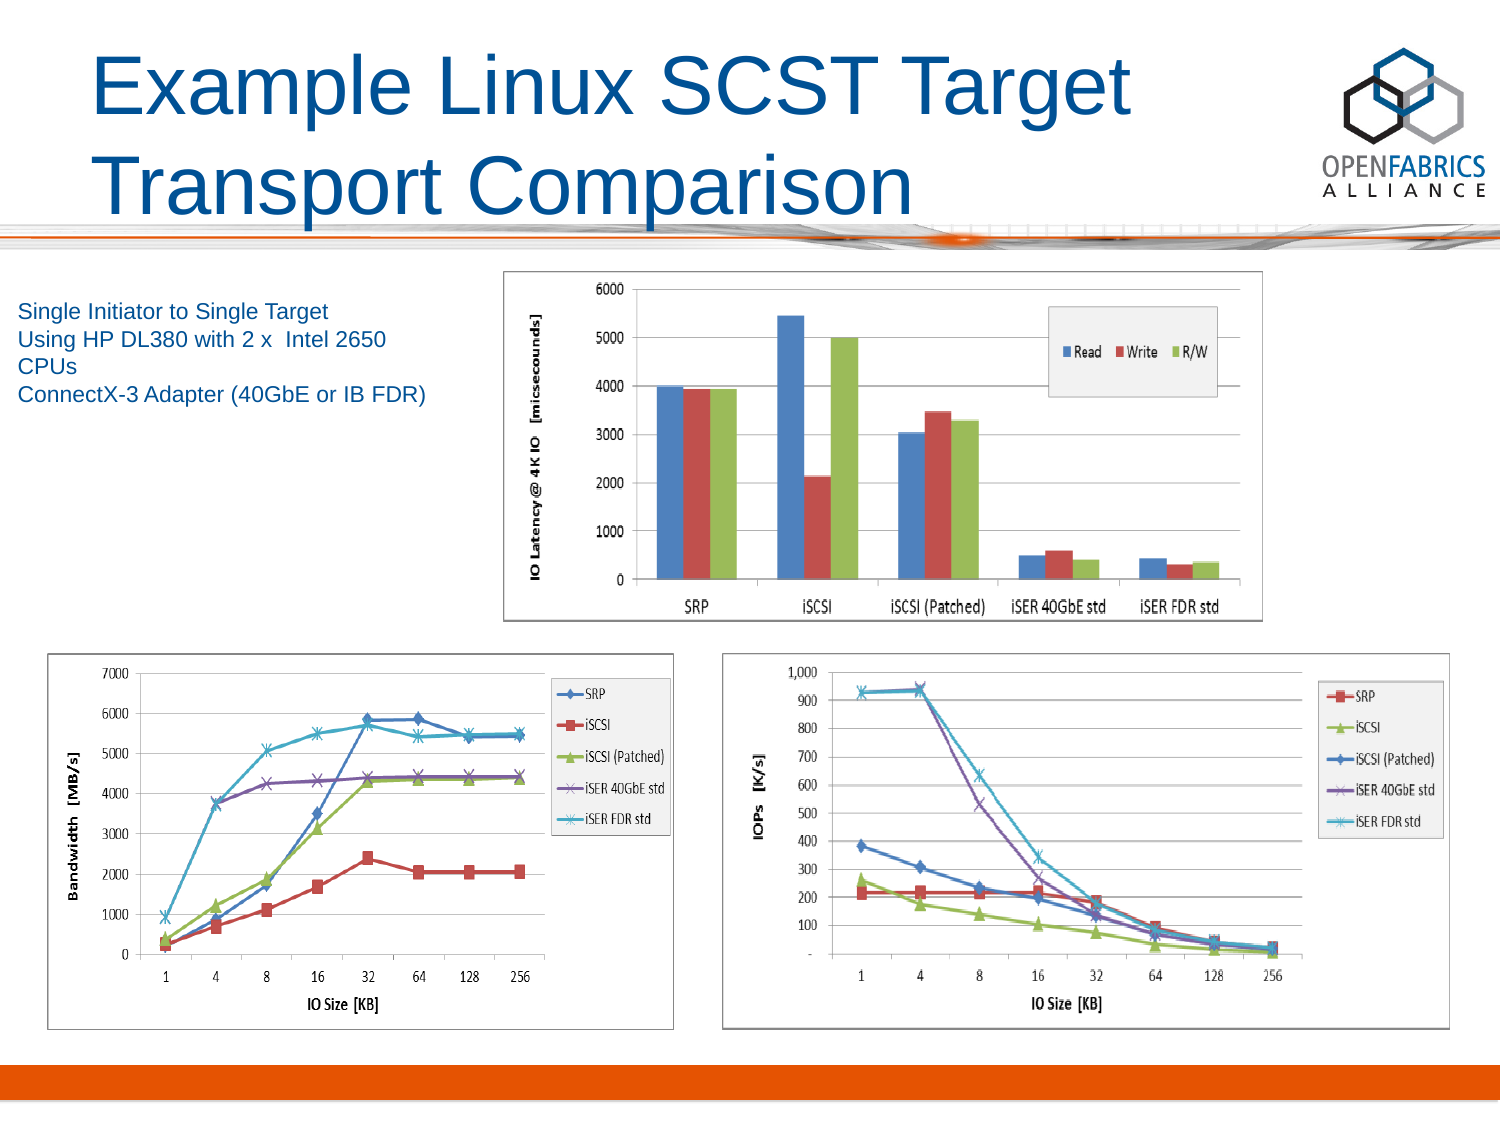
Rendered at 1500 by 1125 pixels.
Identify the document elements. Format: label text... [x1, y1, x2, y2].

picture [503, 271, 1263, 623]
text_box Single Initiator to Single Target Using HP DL380 with 2 x Intel 2650 CPUs ConnectX-3 Adapter (40GbE or IB FDR) [17, 296, 447, 407]
picture [722, 652, 1450, 1031]
picture [0, 239, 1500, 250]
title Example Linux SCST Target Transport Comparison [75, 37, 1300, 225]
picture [47, 652, 674, 1031]
picture [0, 224, 1500, 236]
picture [1312, 37, 1494, 219]
